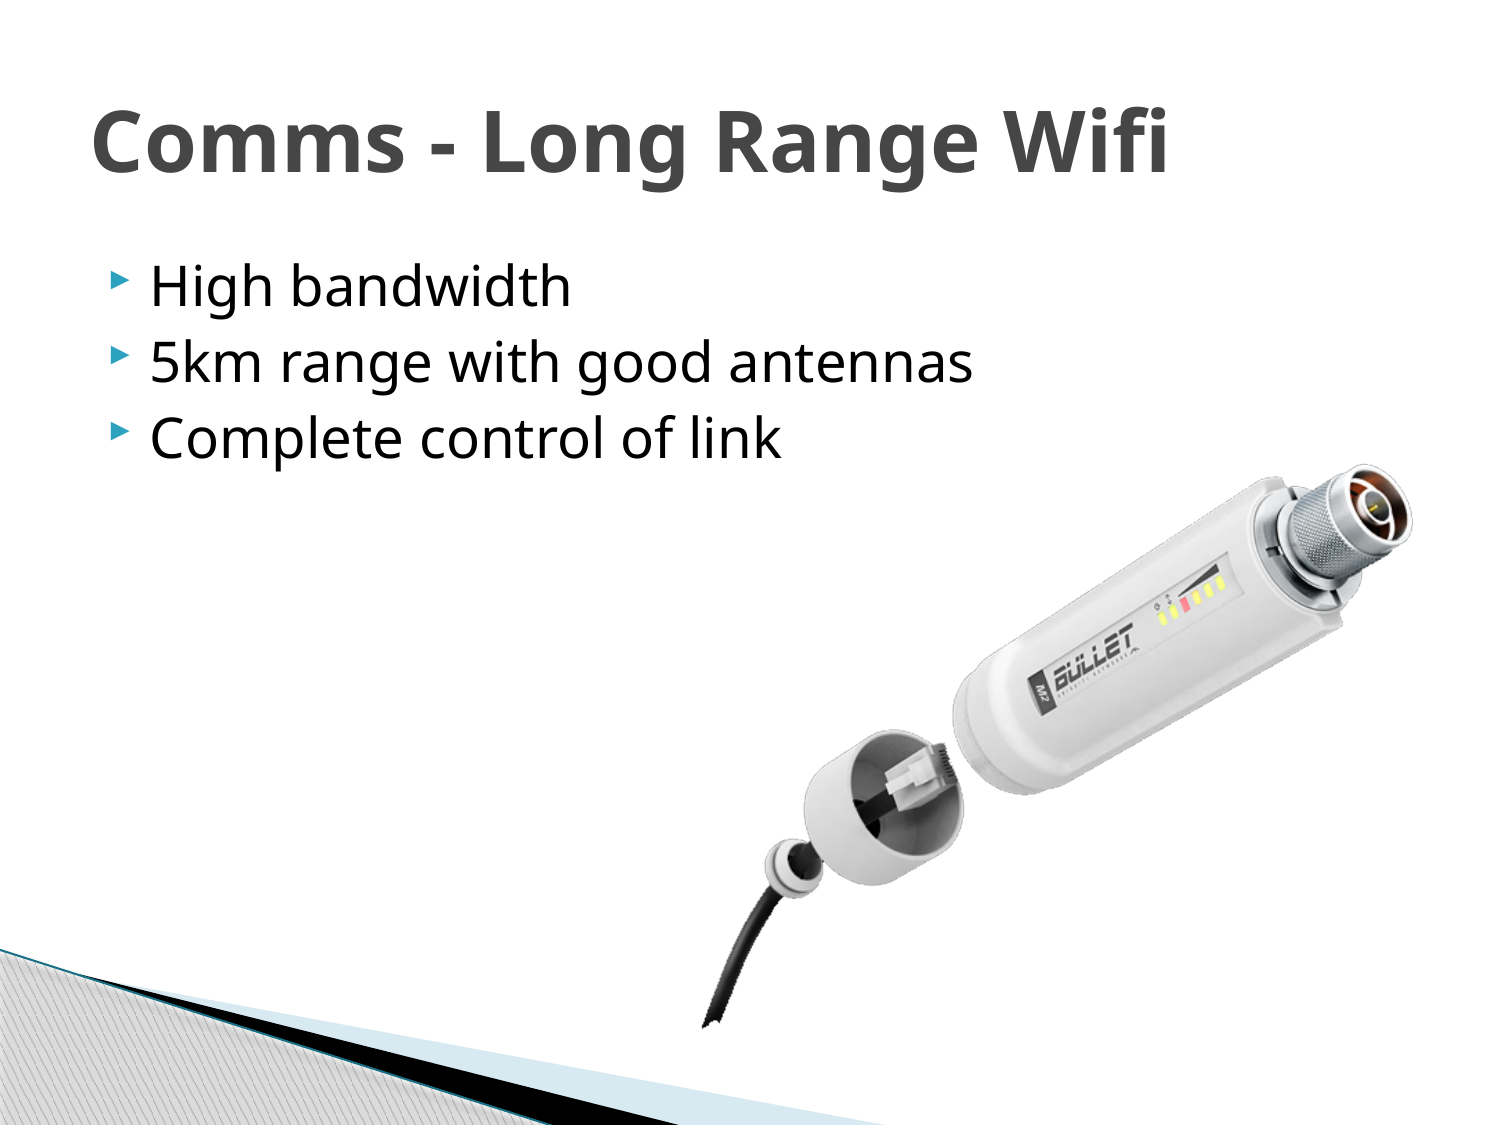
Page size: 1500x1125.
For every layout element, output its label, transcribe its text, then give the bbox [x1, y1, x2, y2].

picture [687, 437, 1426, 1045]
title Comms - Long Range Wifi [75, 45, 1425, 233]
list High bandwidth 5km range with good antennas Complete control of link [75, 243, 1425, 986]
